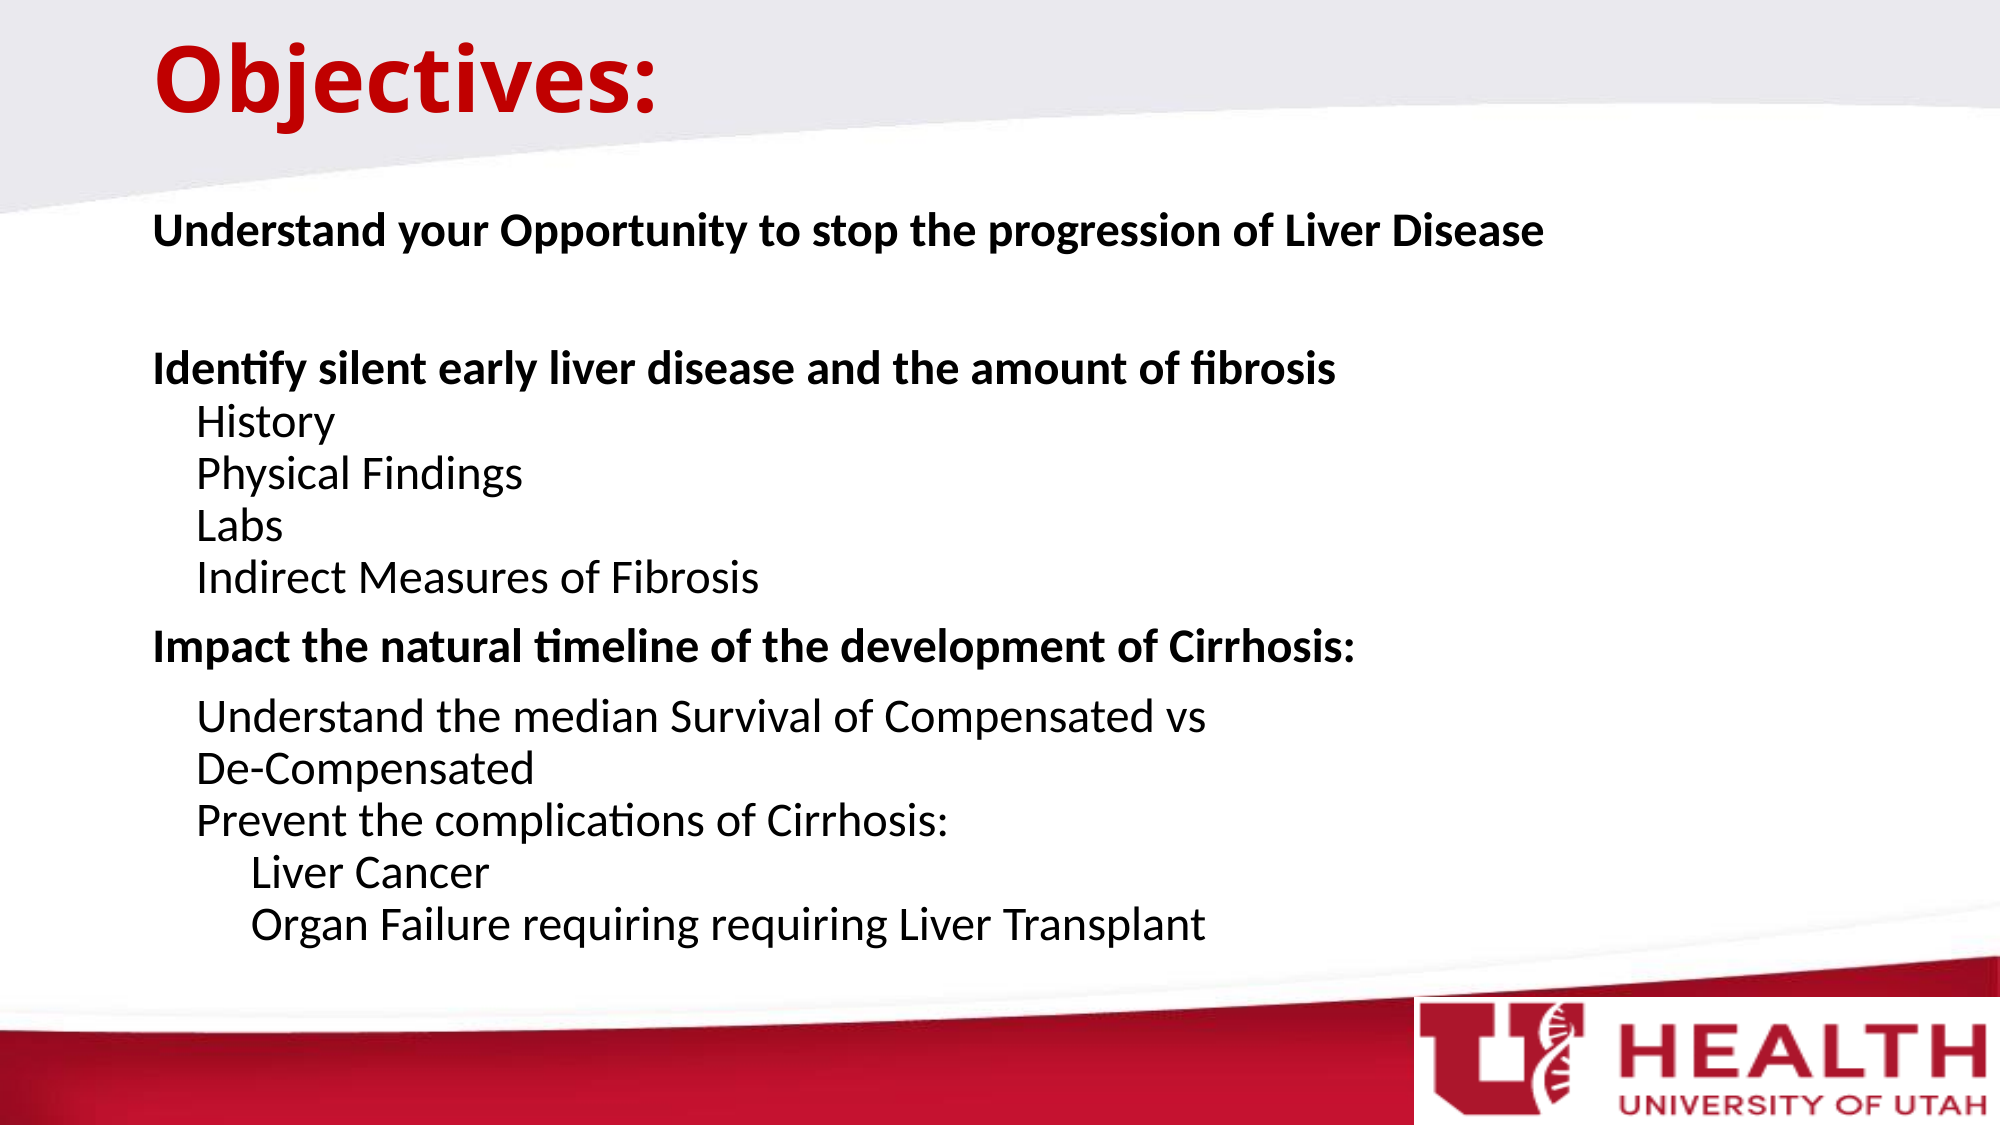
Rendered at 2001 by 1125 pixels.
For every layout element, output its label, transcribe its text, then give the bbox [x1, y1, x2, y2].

list Understand your Opportunity to stop the progression of Liver Disease Identify silent early liver disease and the amount of fibrosis History Physical Findings Labs Indirect Measures of Fibrosis Impact the natural timeline of the development of Cirrhosis: Understand the median Survival of Compensated vs De-Compensated Prevent the complications of Cirrhosis: Liver Cancer Organ Failure requiring requiring Liver Transplant [137, 145, 1863, 1014]
picture [0, 0, 2000, 1125]
title Objectives: [137, 0, 1863, 145]
